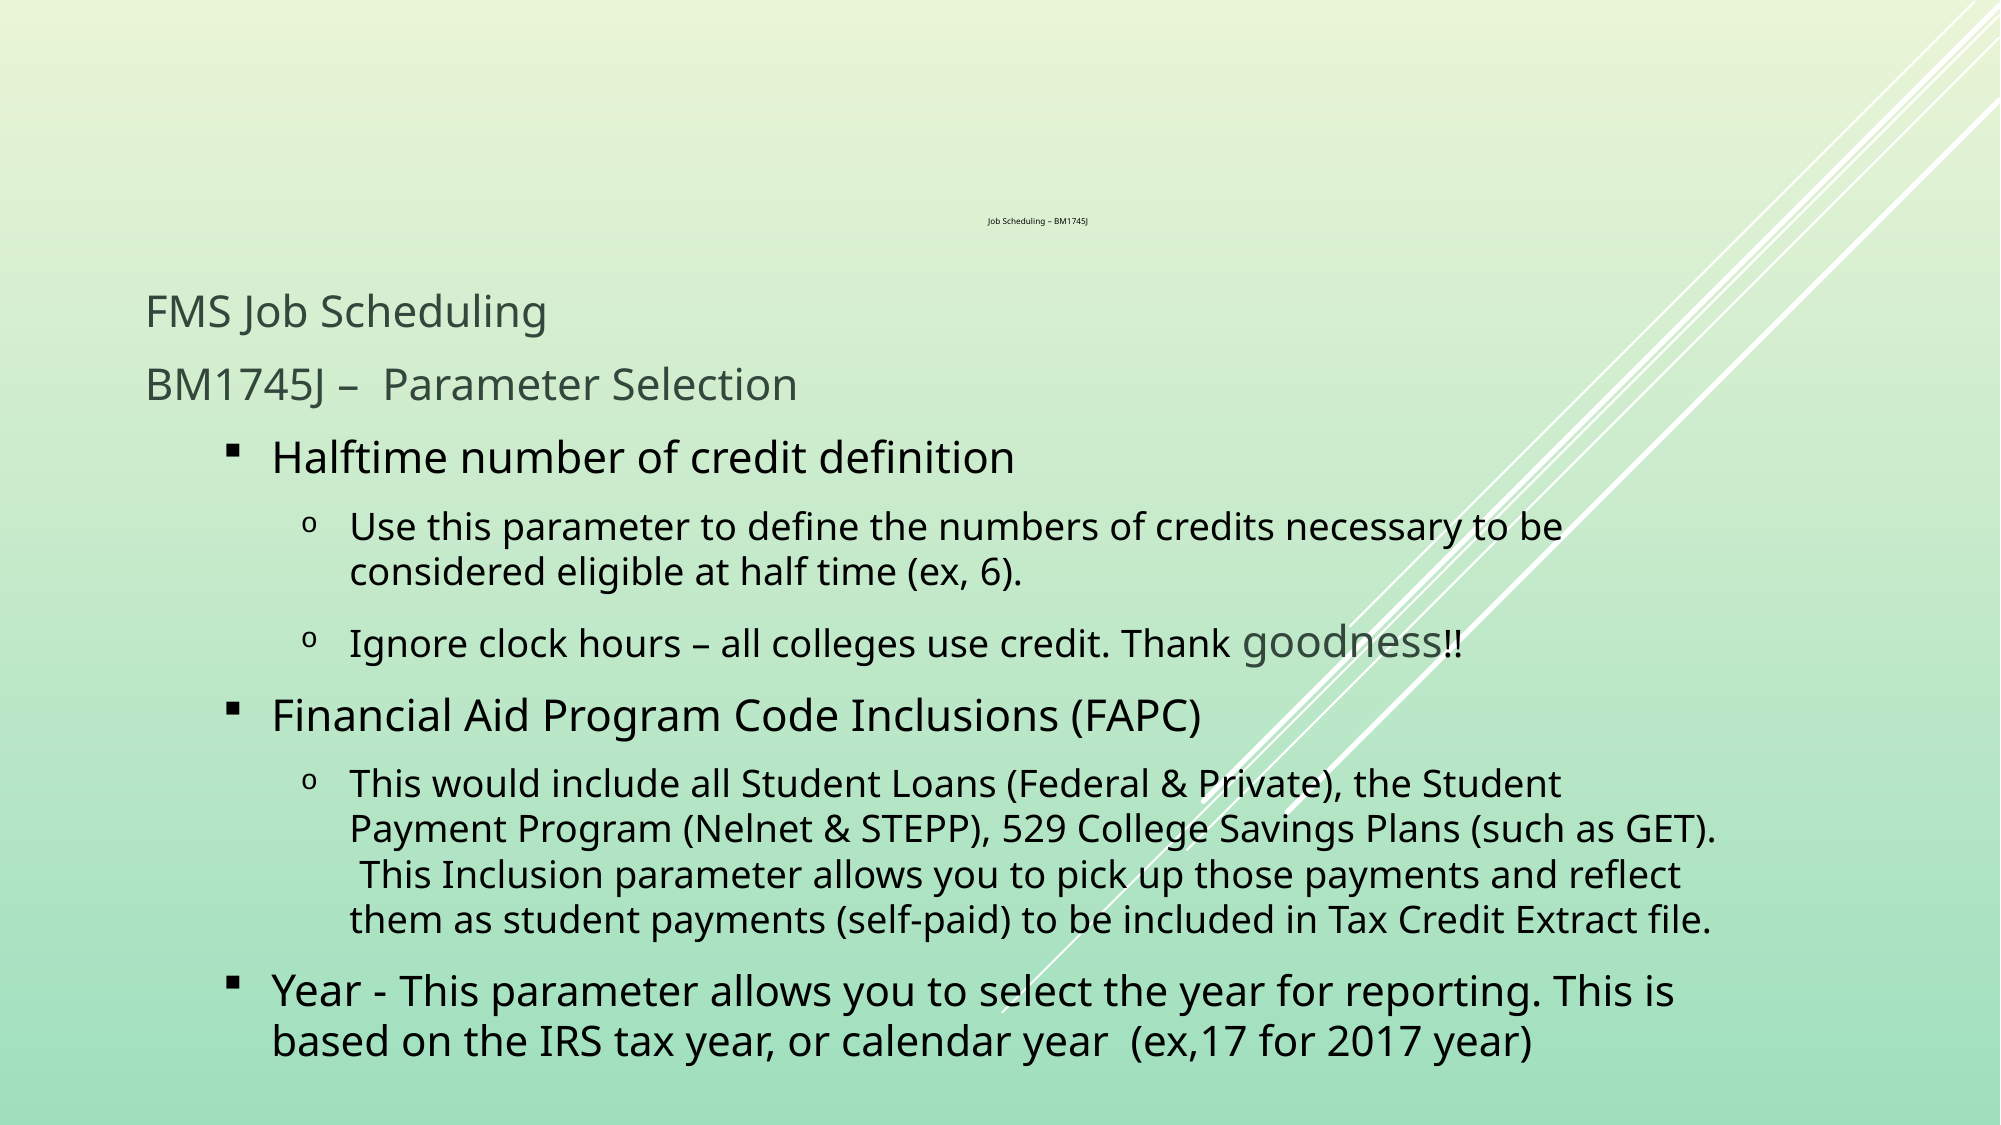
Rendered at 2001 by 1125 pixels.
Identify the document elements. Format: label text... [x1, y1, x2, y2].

subtitle FMS Job Scheduling BM1745J – Parameter Selection Halftime number of credit definition Use this parameter to define the numbers of credits necessary to be considered eligible at half time (ex, 6). Ignore clock hours – all colleges use credit. Thank goodness!! Financial Aid Program Code Inclusions (FAPC) This would include all Student Loans (Federal & Private), the Student Payment Program (Nelnet & STEPP), 529 College Savings Plans (such as GET). This Inclusion parameter allows you to pick up those payments and reflect them as student payments (self-paid) to be included in Tax Credit Extract file. Year - This parameter allows you to select the year for reporting. This is based on the IRS tax year, or calendar year (ex,17 for 2017 year) [130, 275, 1735, 1088]
title Job Scheduling – BM1745J [152, 90, 1924, 234]
